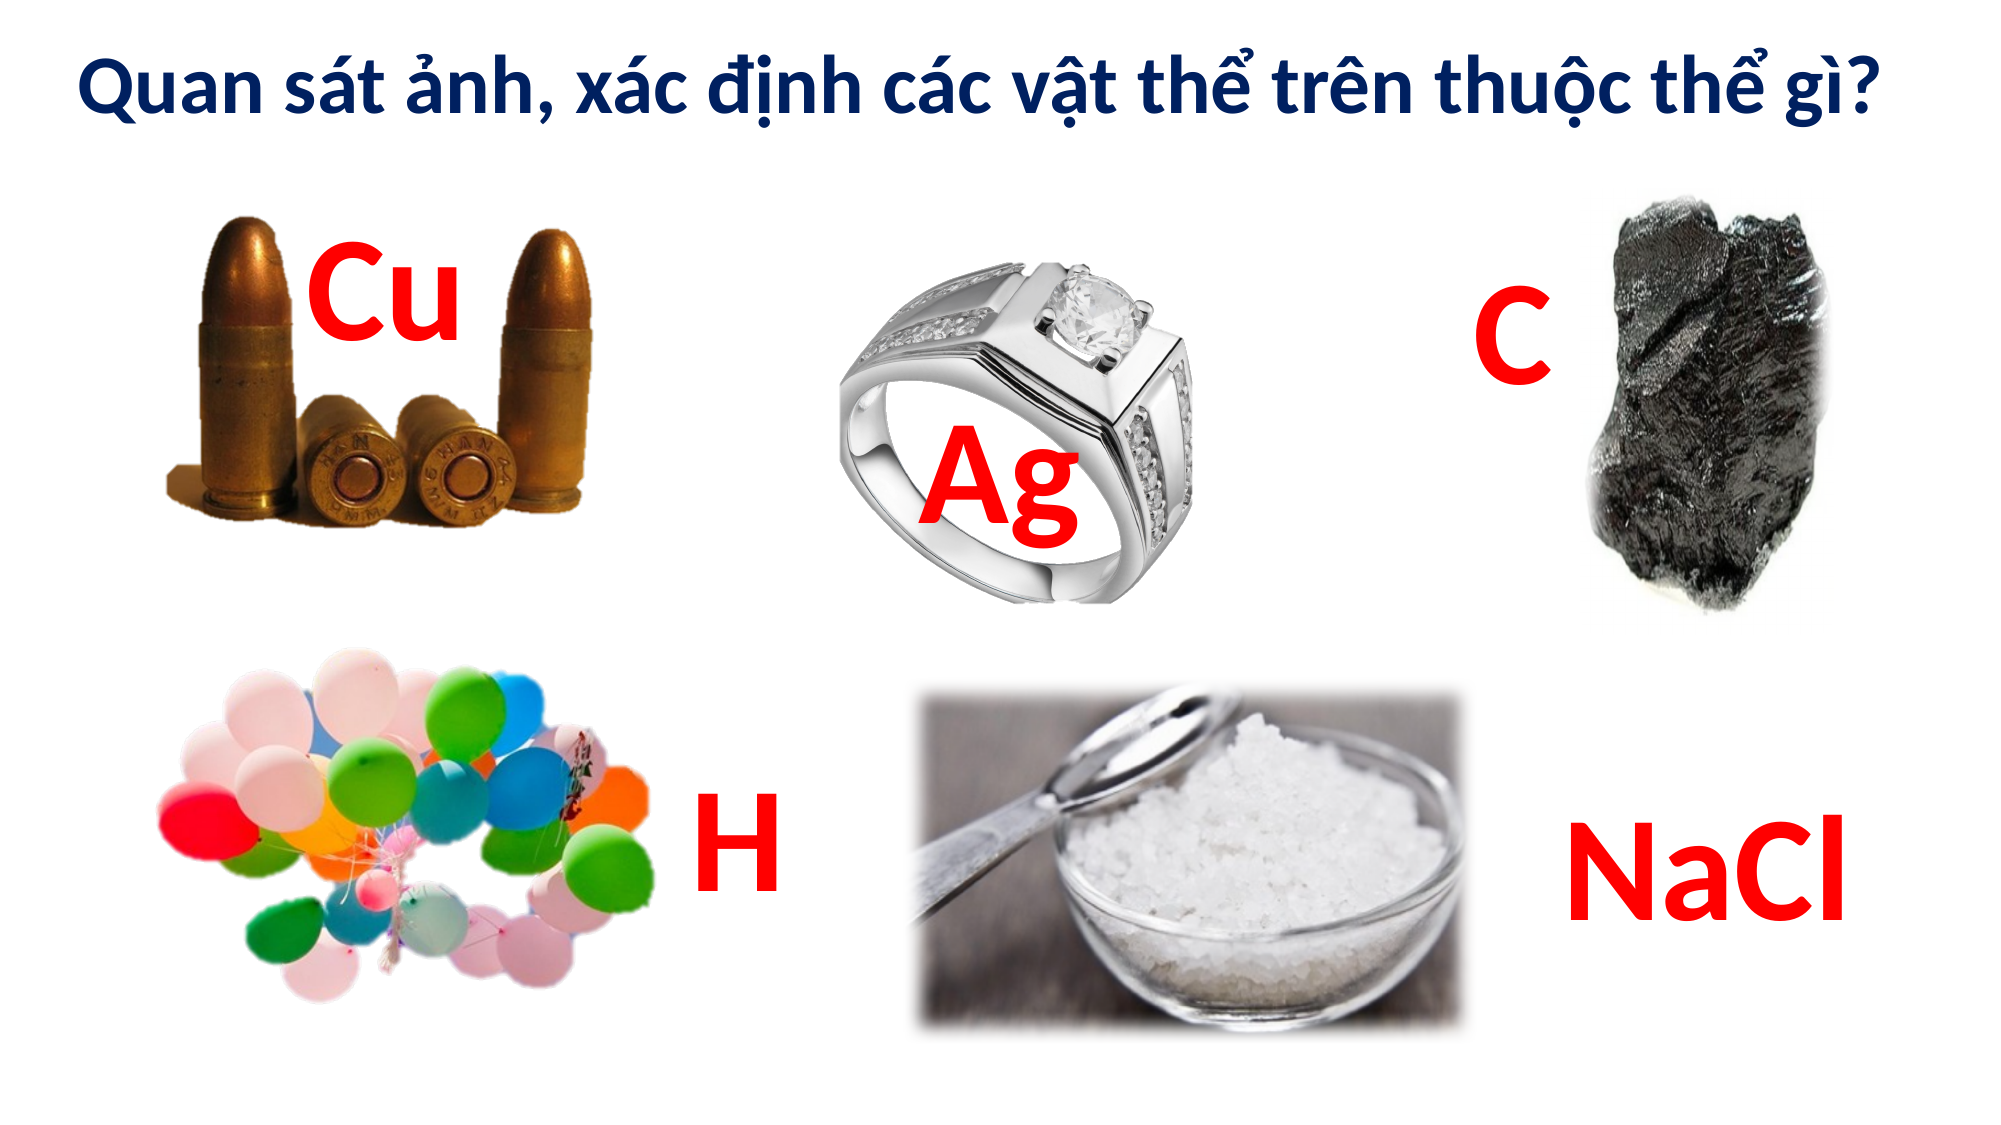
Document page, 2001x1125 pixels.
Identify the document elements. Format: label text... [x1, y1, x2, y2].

picture [83, 156, 737, 1102]
picture [902, 677, 1476, 1044]
text_box Quan sát ảnh, xác định các vật thể trên thuộc thể gì? [0, 22, 1982, 138]
picture [796, 220, 1236, 646]
picture [1578, 187, 1835, 636]
text_box NaCl [1547, 762, 1867, 958]
text_box C [1458, 227, 1569, 423]
text_box H [737, 733, 801, 929]
